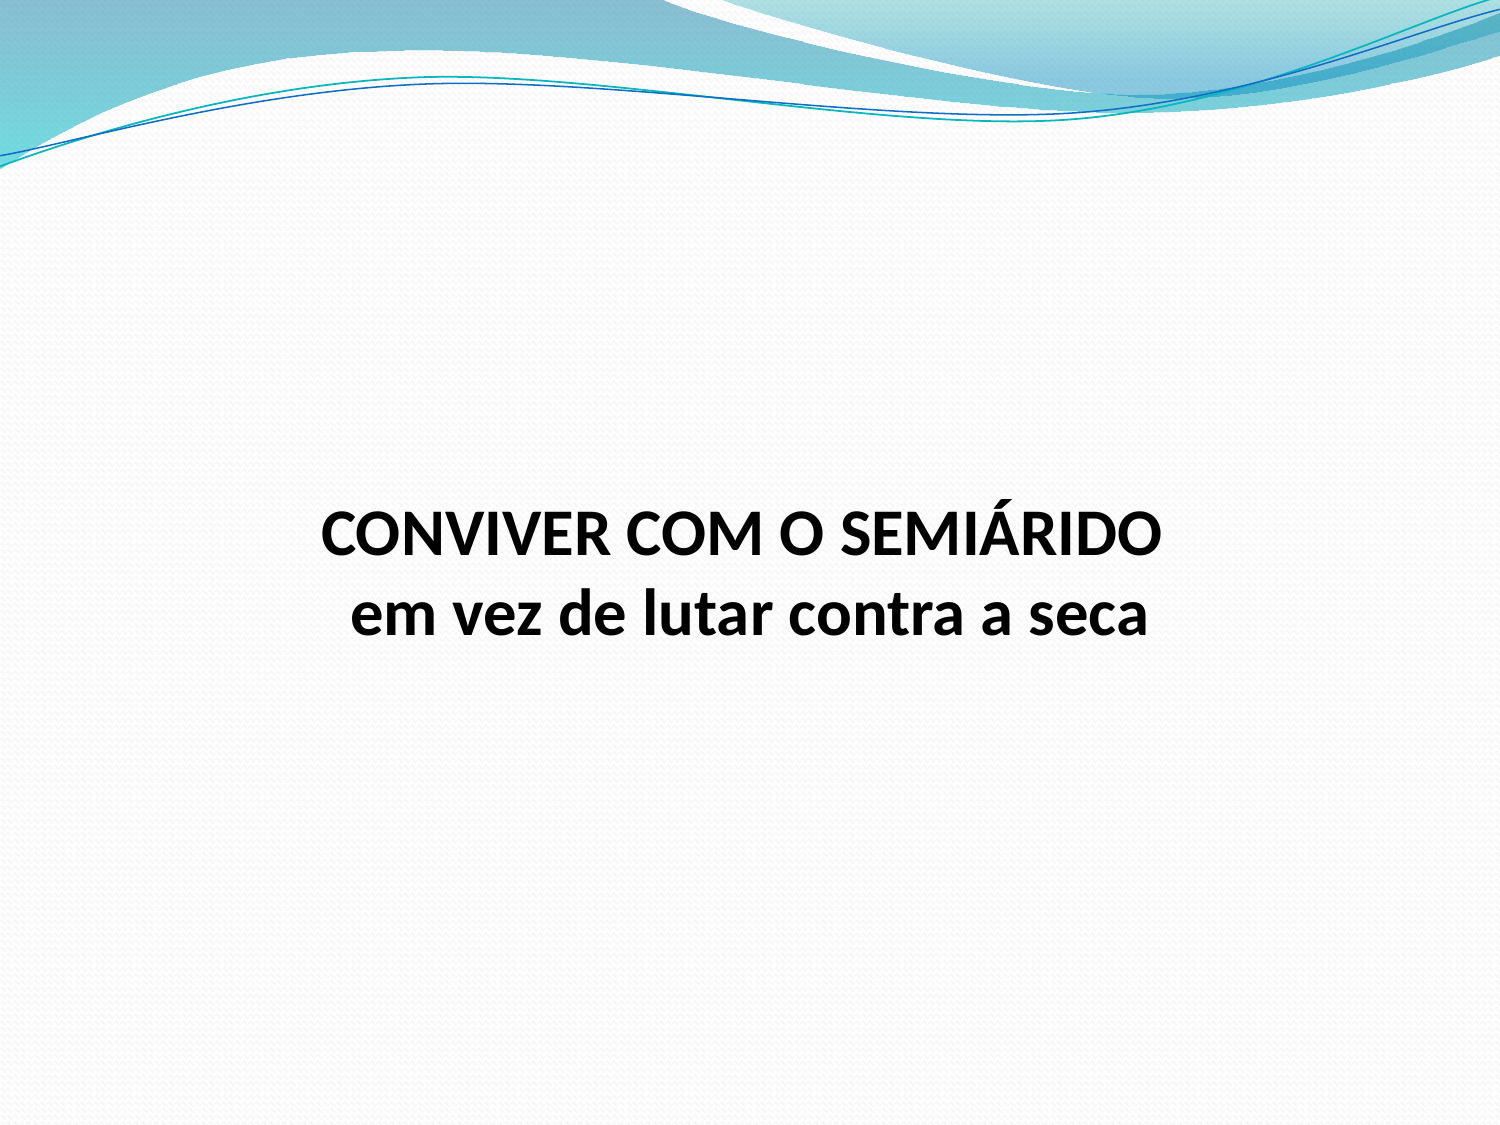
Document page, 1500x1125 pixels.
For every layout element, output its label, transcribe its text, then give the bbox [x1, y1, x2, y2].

text_box CONVIVER COM O SEMIÁRIDO em vez de lutar contra a seca [112, 481, 1388, 736]
